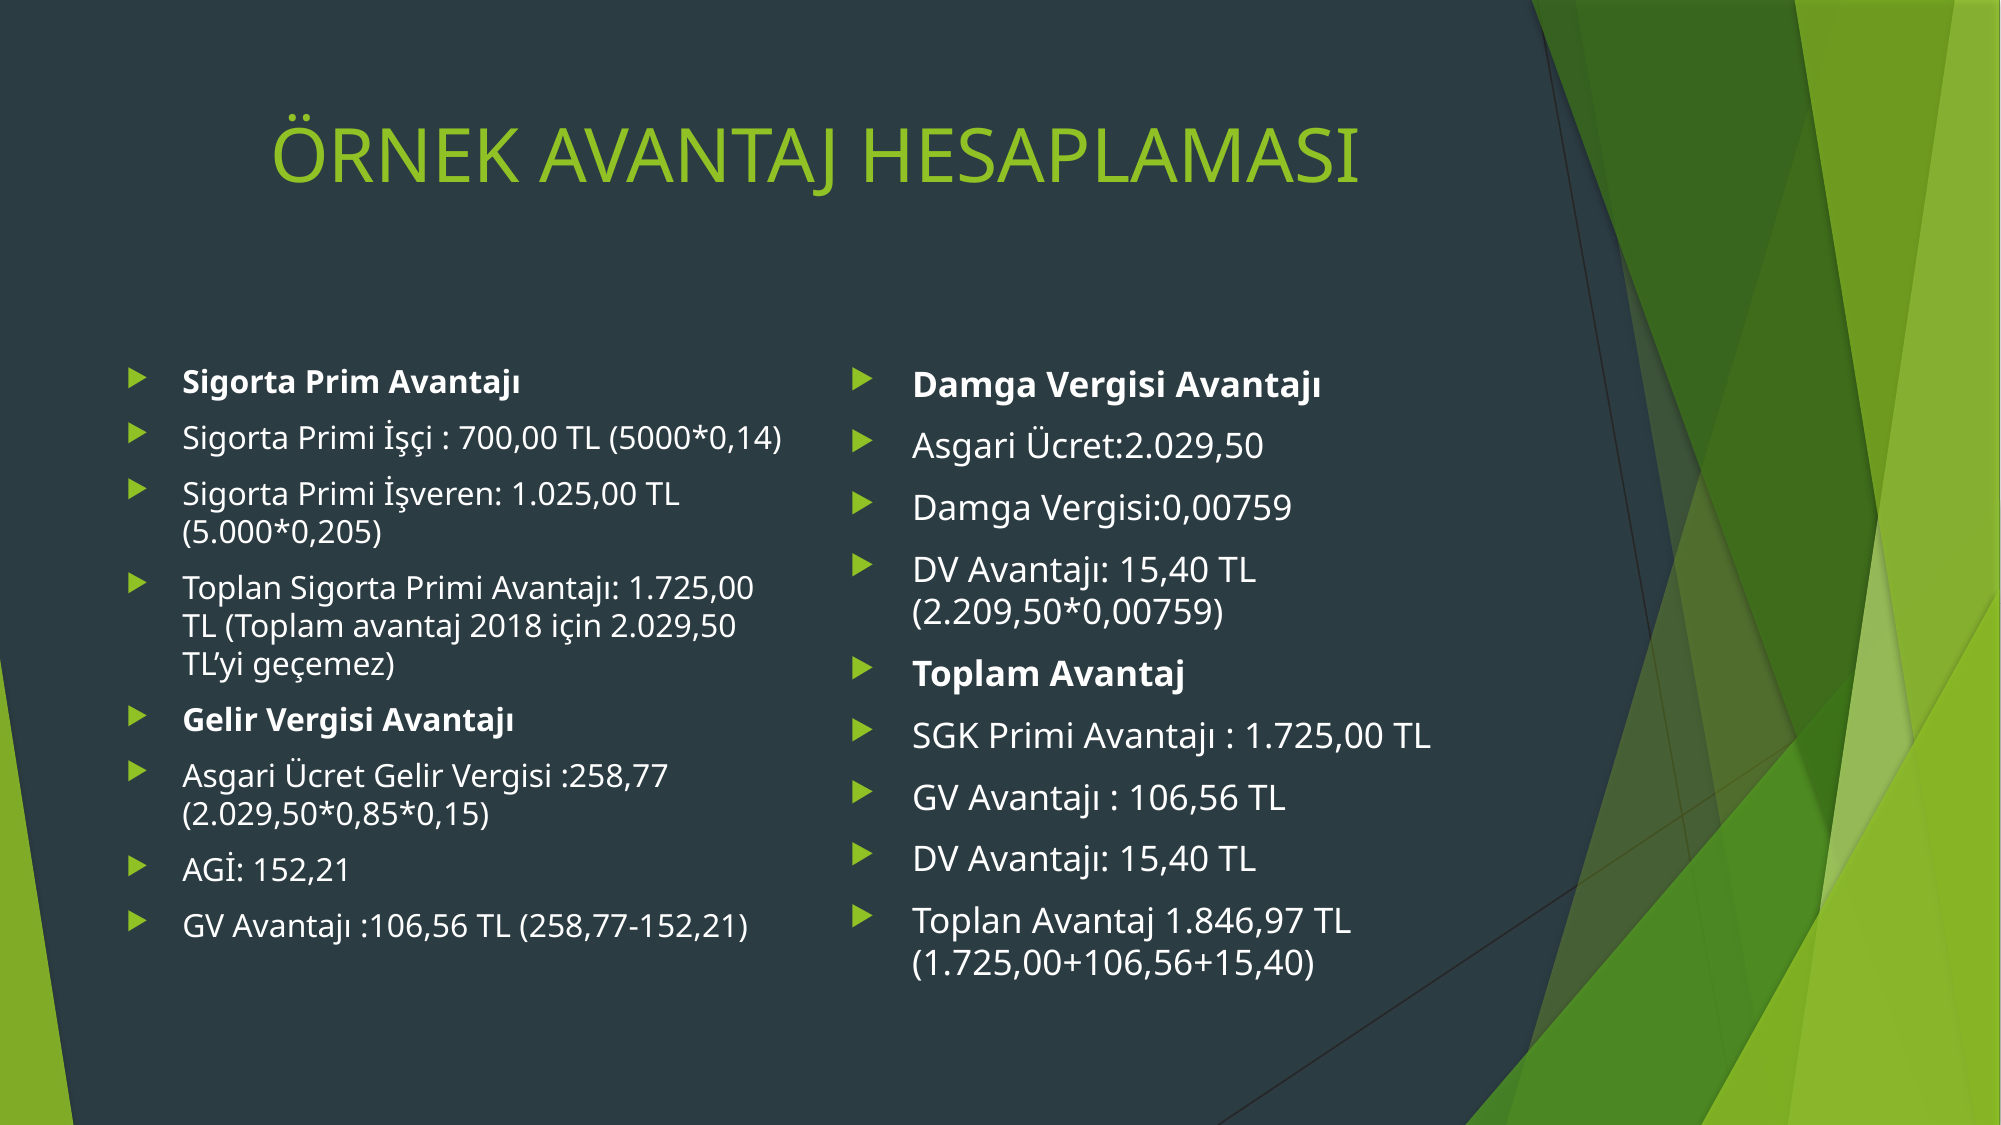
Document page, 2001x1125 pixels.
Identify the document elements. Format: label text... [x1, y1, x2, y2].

list Damga Vergisi Avantajı Asgari Ücret:2.029,50 Damga Vergisi:0,00759 DV Avantajı: 15,40 TL (2.209,50*0,00759) Toplam Avantaj SGK Primi Avantajı : 1.725,00 TL GV Avantajı : 106,56 TL DV Avantajı: 15,40 TL Toplan Avantaj 1.846,97 TL (1.725,00+106,56+15,40) [834, 354, 1522, 992]
list Sigorta Prim Avantajı Sigorta Primi İşçi : 700,00 TL (5000*0,14) Sigorta Primi İşveren: 1.025,00 TL (5.000*0,205) Toplan Sigorta Primi Avantajı: 1.725,00 TL (Toplam avantaj 2018 için 2.029,50 TL’yi geçemez) Gelir Vergisi Avantajı Asgari Ücret Gelir Vergisi :258,77 (2.029,50*0,85*0,15) AGİ: 152,21 GV Avantajı :106,56 TL (258,77-152,21) [111, 354, 798, 992]
title ÖRNEK AVANTAJ HESAPLAMASI [111, 99, 1522, 317]
